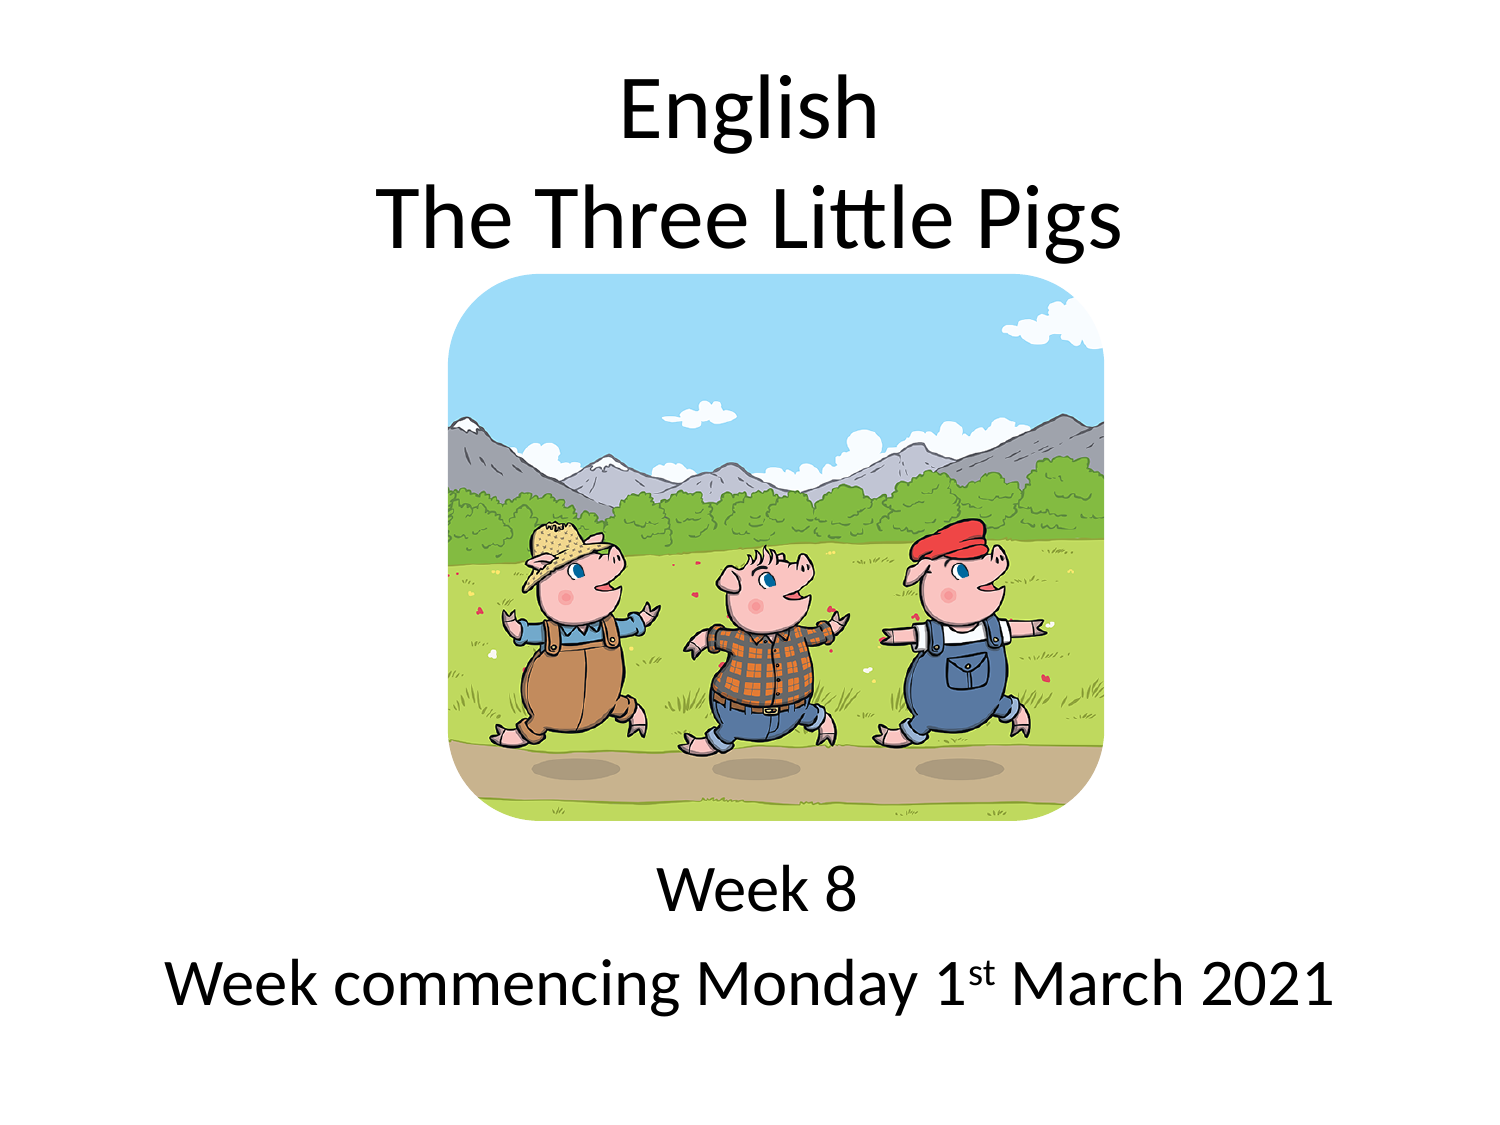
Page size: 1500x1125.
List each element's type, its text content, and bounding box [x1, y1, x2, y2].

title English The Three Little Pigs [112, 36, 1388, 278]
picture [447, 273, 1105, 822]
subtitle Week 8 Week commencing Monday 1st March 2021 [44, 837, 1471, 1125]
